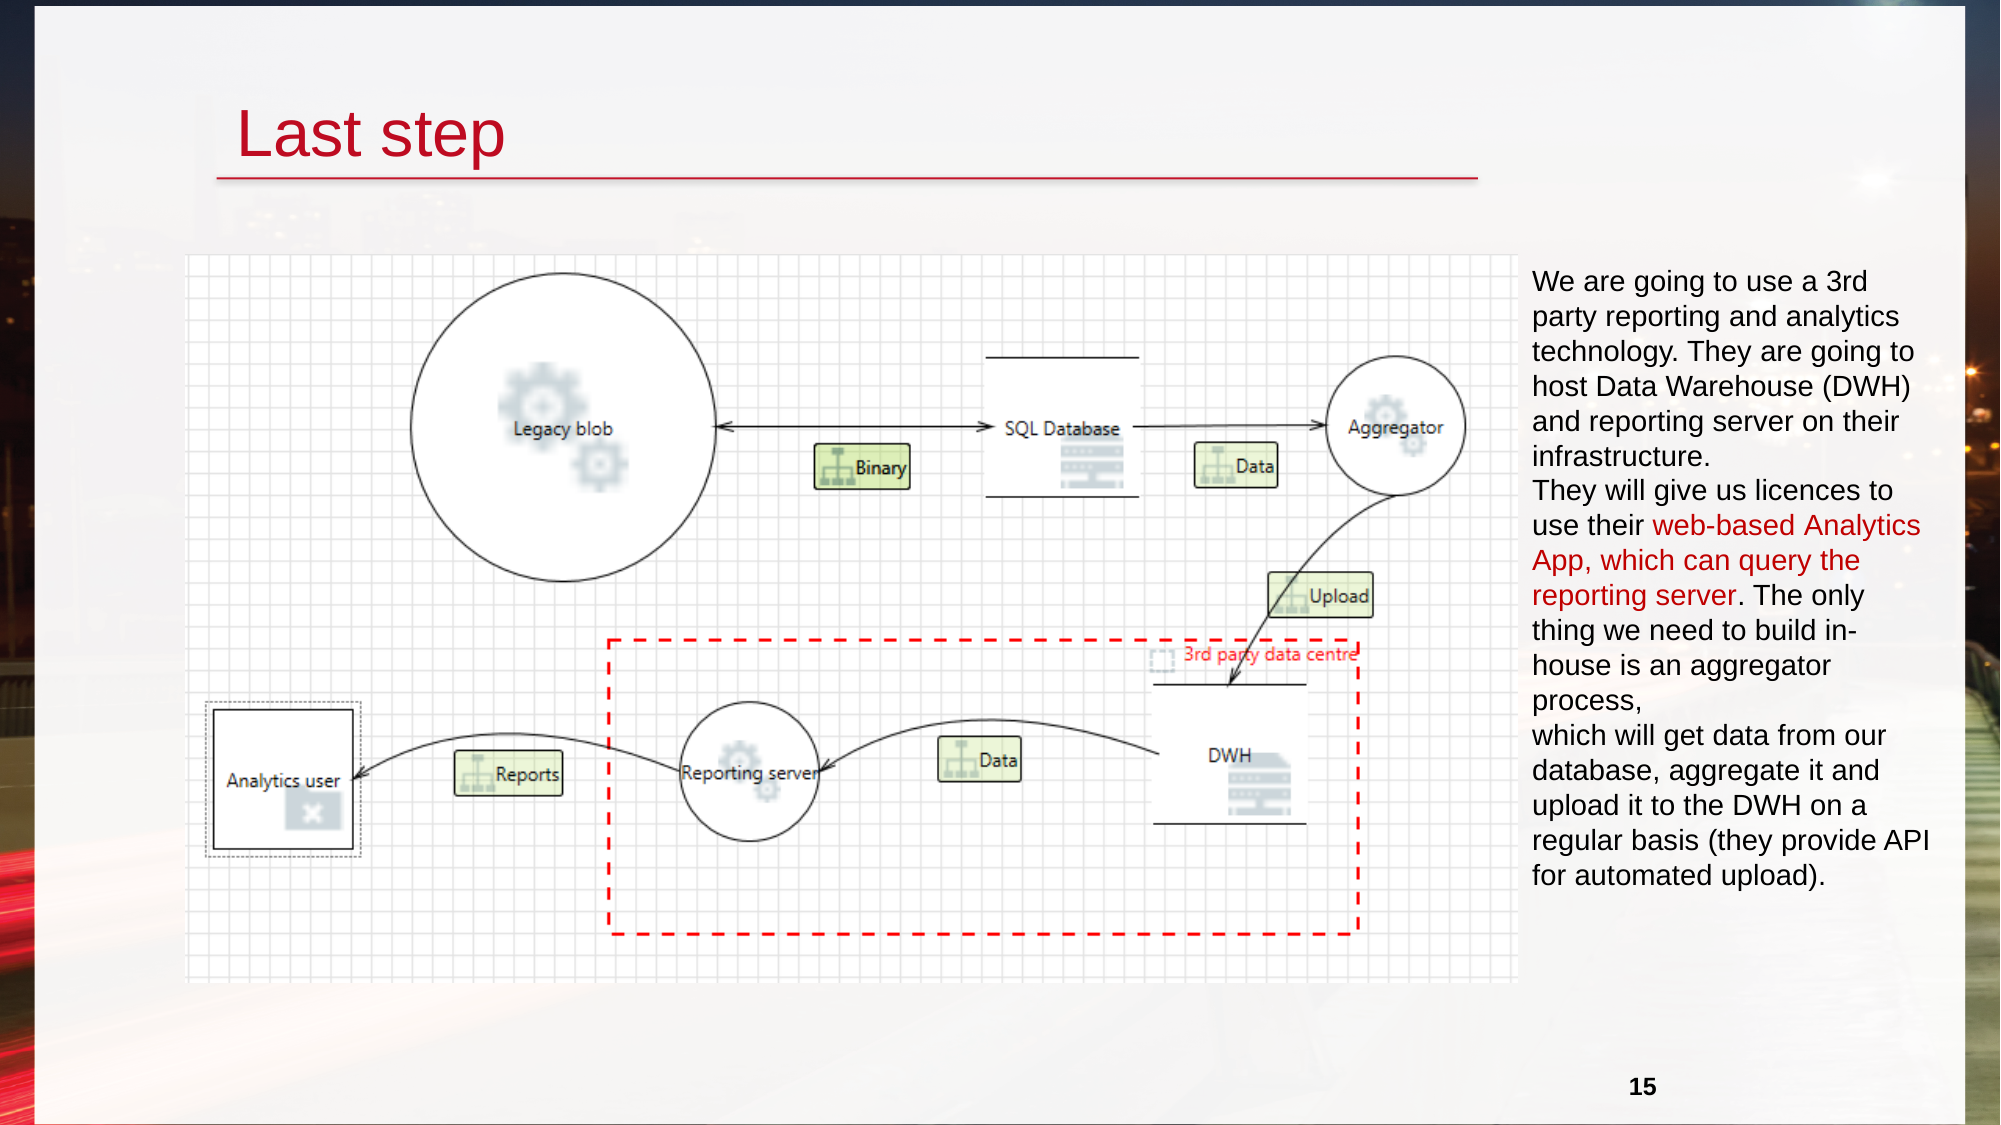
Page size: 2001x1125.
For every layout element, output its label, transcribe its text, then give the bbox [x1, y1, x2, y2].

text_box 15 [1321, 1055, 1672, 1116]
text_box Last step [221, 82, 1271, 177]
picture [0, 0, 2000, 1125]
text_box We are going to use a 3rd party reporting and analytics technology. They are going to host Data Warehouse (DWH) and reporting server on their infrastructure. They will give us licences to use their web-based Analytics App, which can query the reporting server. The only thing we need to build in-house is an aggregator process, which will get data from our database, aggregate it and upload it to the DWH on a regular basis (they provide API for automated upload). [1518, 254, 1952, 864]
